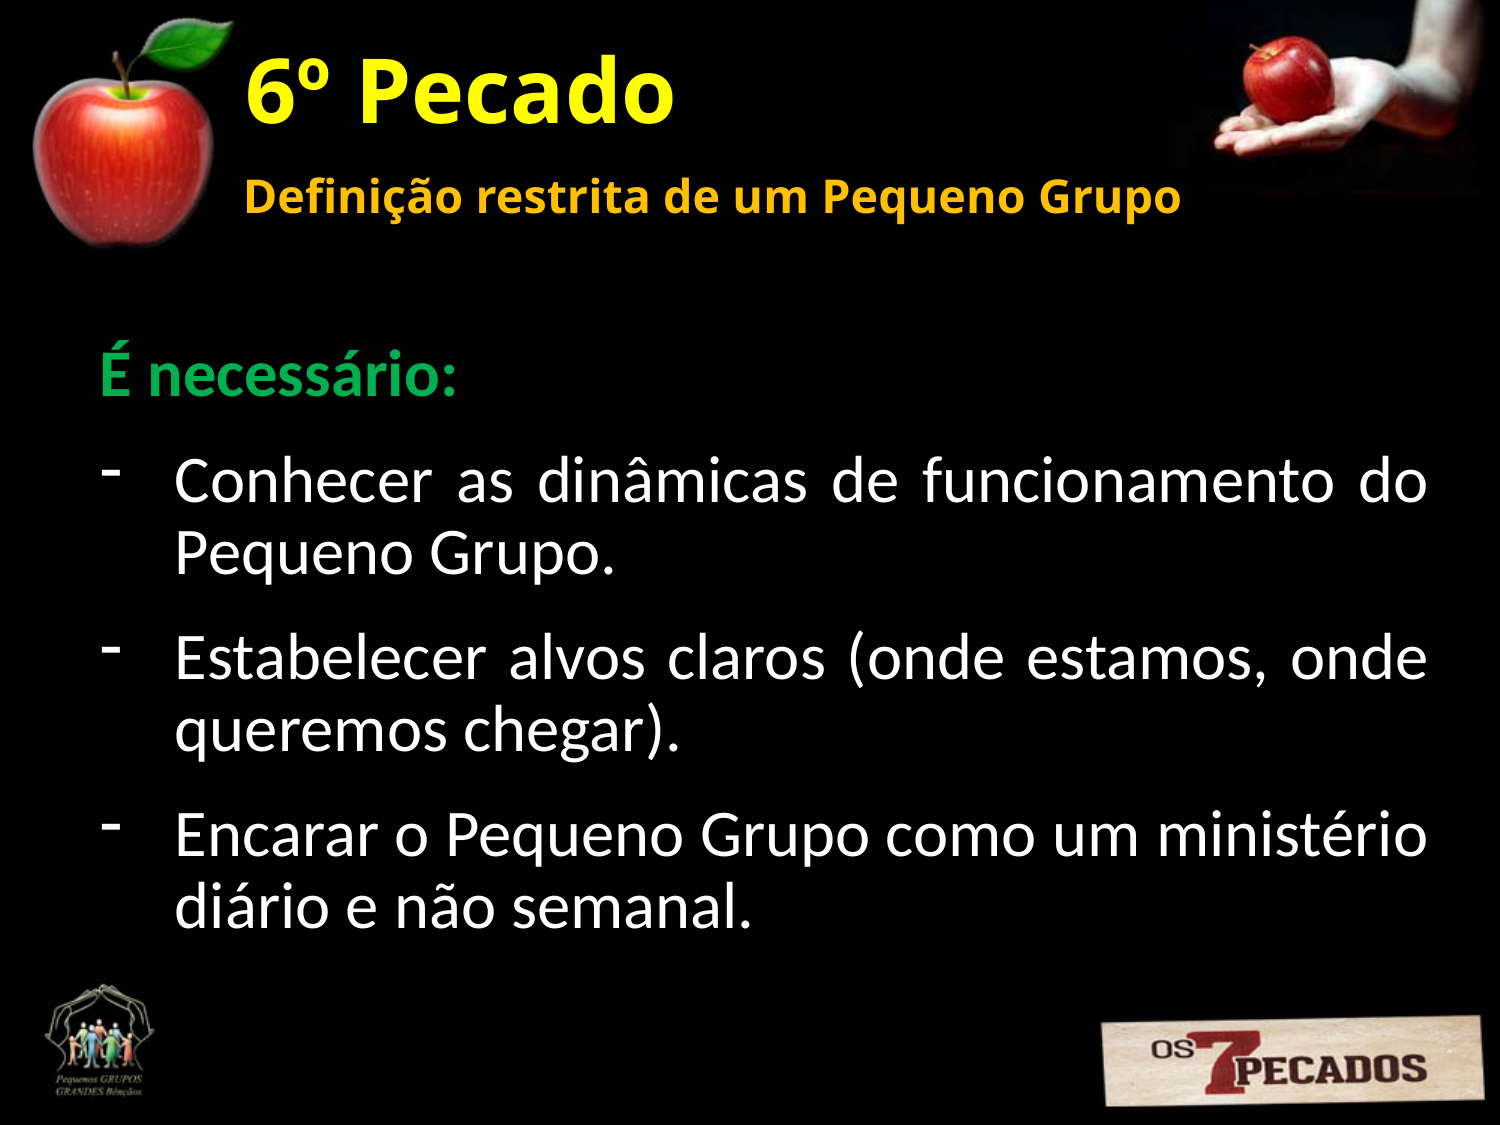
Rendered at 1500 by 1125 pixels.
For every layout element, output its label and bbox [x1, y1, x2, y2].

list [0, 0, 1500, 1125]
